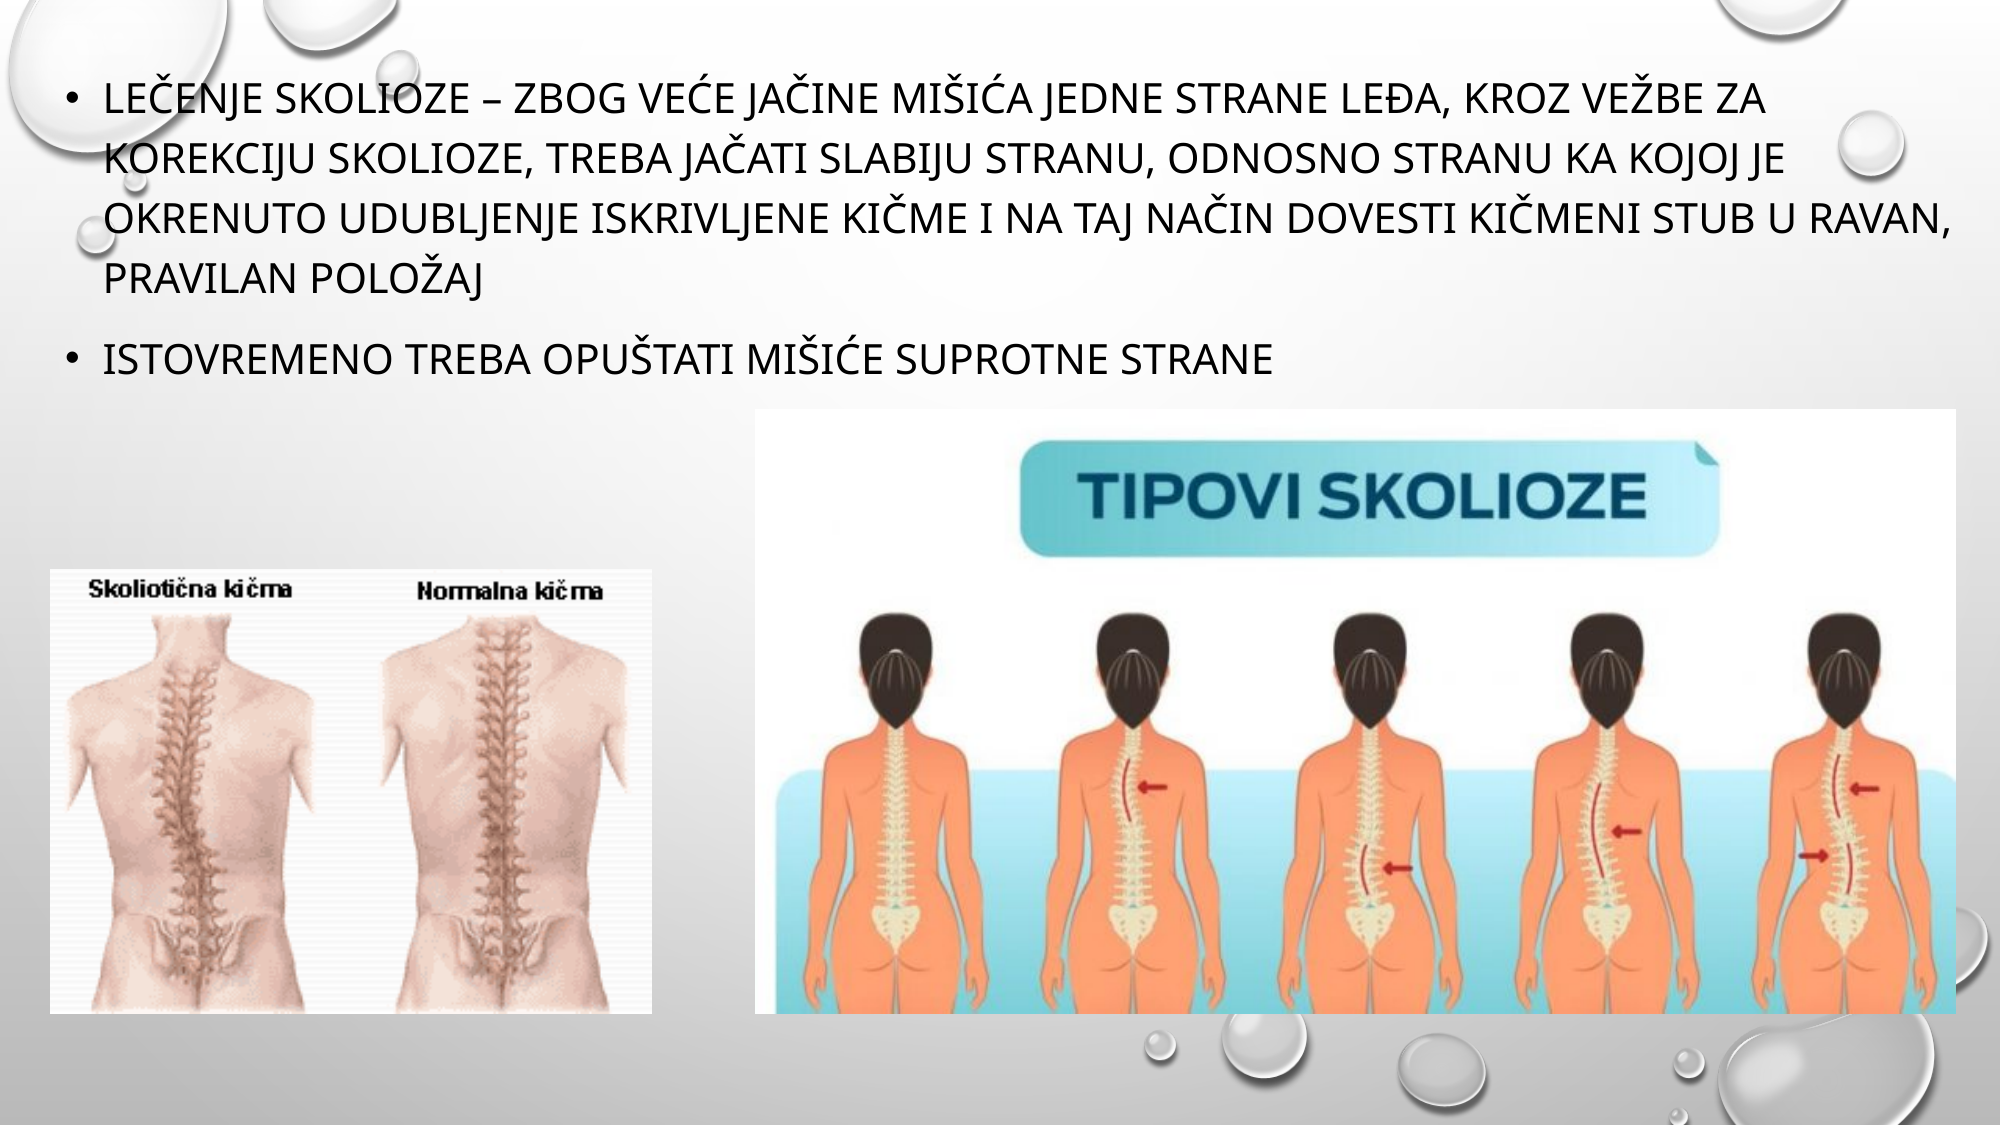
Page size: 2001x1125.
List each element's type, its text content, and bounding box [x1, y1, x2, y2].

list Lečenje skolioze – zbog veće jačine mišića jedne strane leđa, kroz vežbe za korekciju skolioze, treba jačati slabiju stranu, odnosno stranu ka kojoj je okrenuto udubljenje iskrivljene kičme i na taj način dovesti kičmeni stub u ravan, pravilan položaj Istovremeno treba opuštati mišiće suprotne strane [50, 54, 1972, 1086]
picture [0, 0, 2000, 1125]
